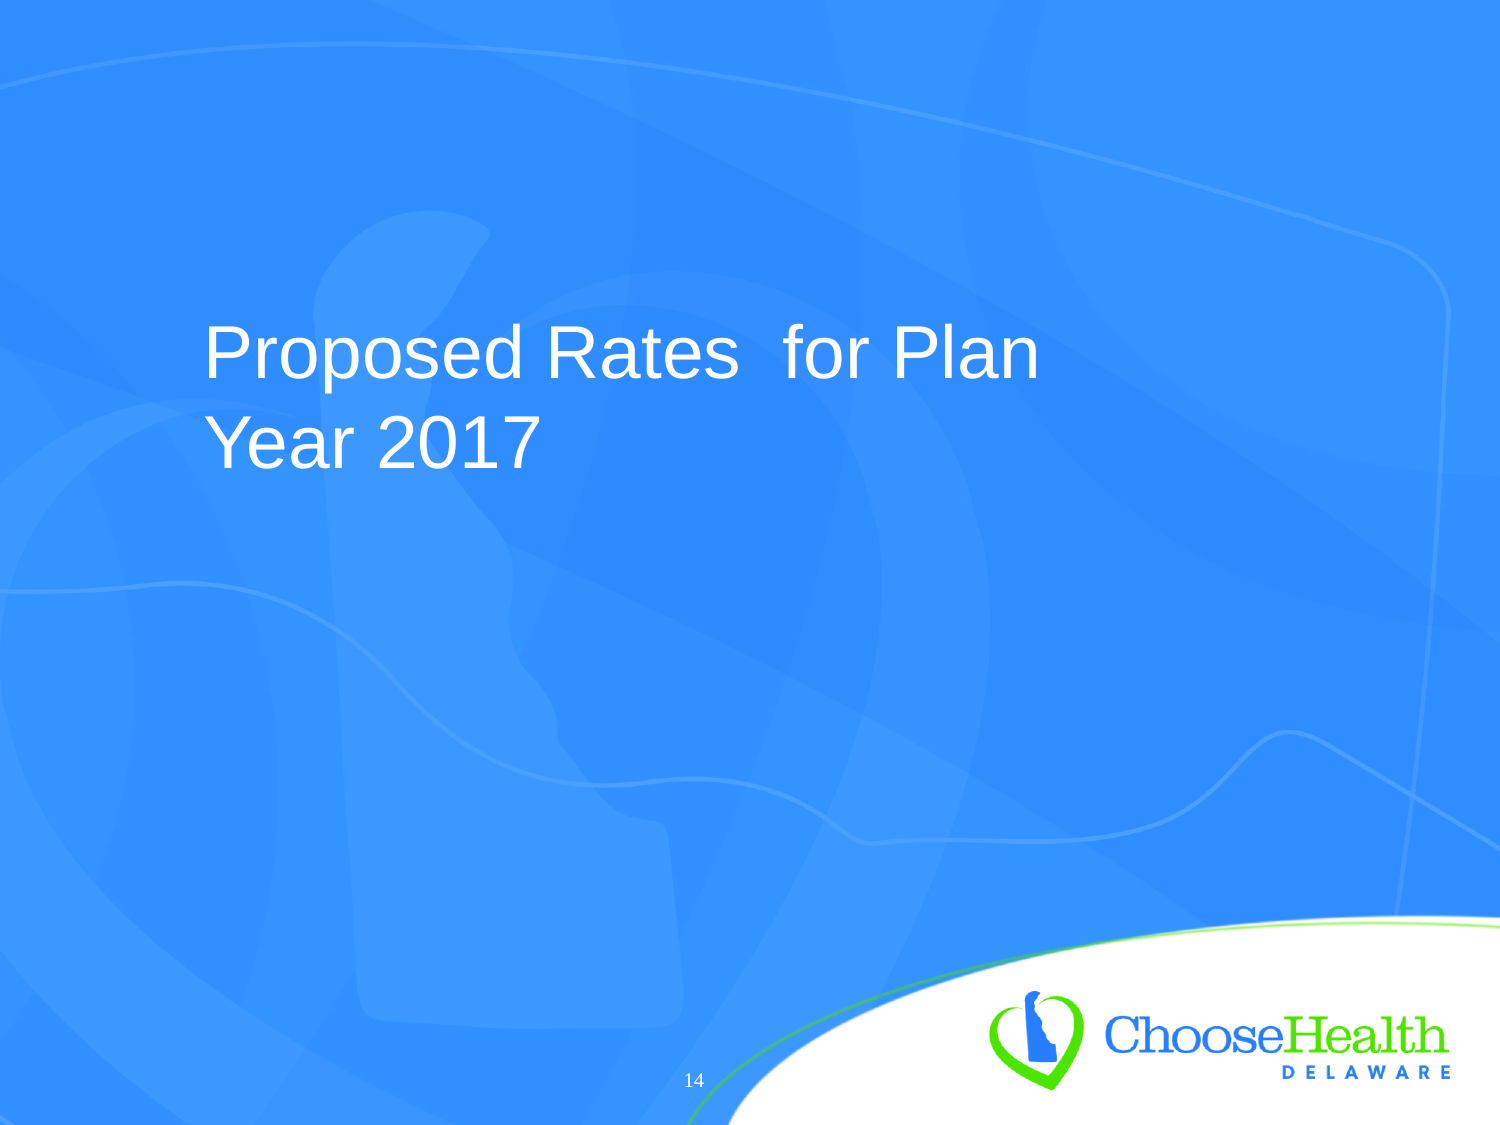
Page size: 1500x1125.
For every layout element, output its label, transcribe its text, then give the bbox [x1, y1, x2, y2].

title Proposed Rates for Plan Year 2017 [188, 235, 1213, 553]
text_box 14 [452, 1042, 928, 1103]
picture [0, 0, 1500, 1125]
